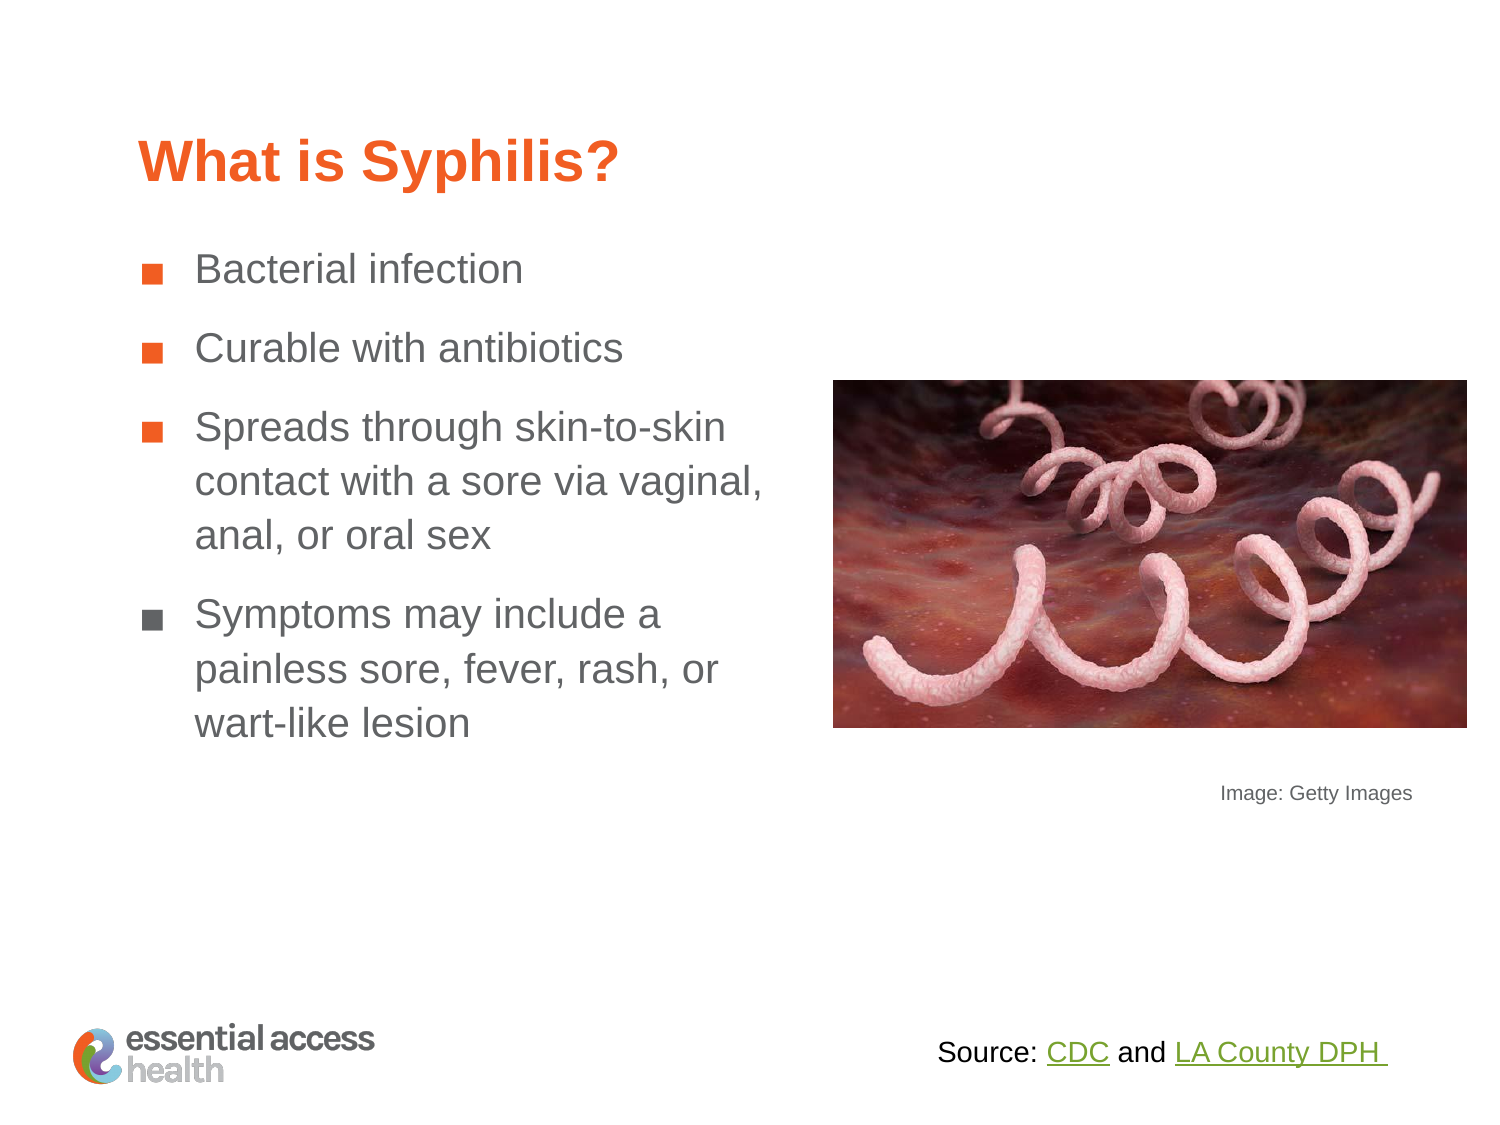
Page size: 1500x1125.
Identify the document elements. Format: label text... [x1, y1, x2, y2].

text_box Source: CDC and LA County DPH [922, 1030, 1500, 1077]
text_box Image: Getty Images [1205, 772, 1440, 812]
list Bacterial infection Curable with antibiotics Spreads through skin-to-skin contact with a sore via vaginal, anal, or oral sex Symptoms may include a painless sore, fever, rash, or wart-like lesion [123, 230, 813, 883]
picture [65, 1018, 389, 1089]
title What is Syphilis? [123, 60, 872, 264]
picture [832, 380, 1467, 729]
